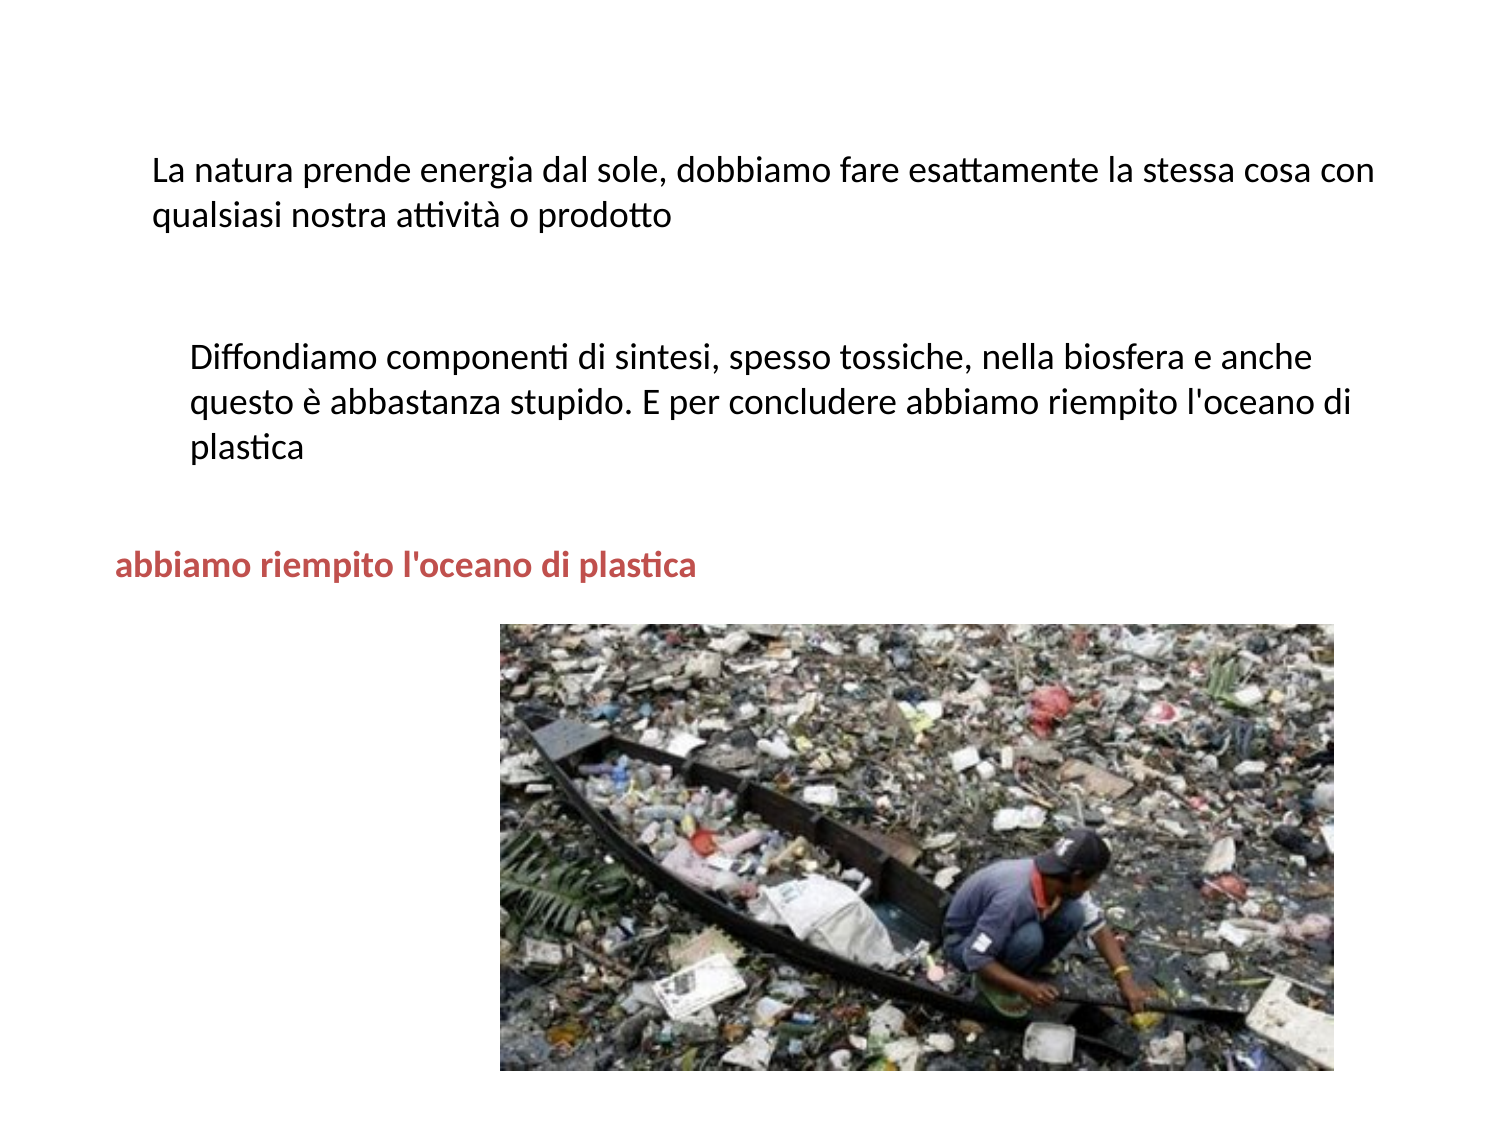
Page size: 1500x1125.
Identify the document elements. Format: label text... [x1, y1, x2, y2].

picture [499, 624, 1334, 1071]
text_box Diffondiamo componenti di sintesi, spesso tossiche, nella biosfera e anche questo è abbastanza stupido. E per concludere abbiamo riempito l'oceano di plastica [174, 324, 1413, 475]
text_box La natura prende energia dal sole, dobbiamo fare esattamente la stessa cosa con qualsiasi nostra attività o prodotto [137, 137, 1413, 243]
text_box abbiamo riempito l'oceano di plastica [99, 532, 1250, 592]
